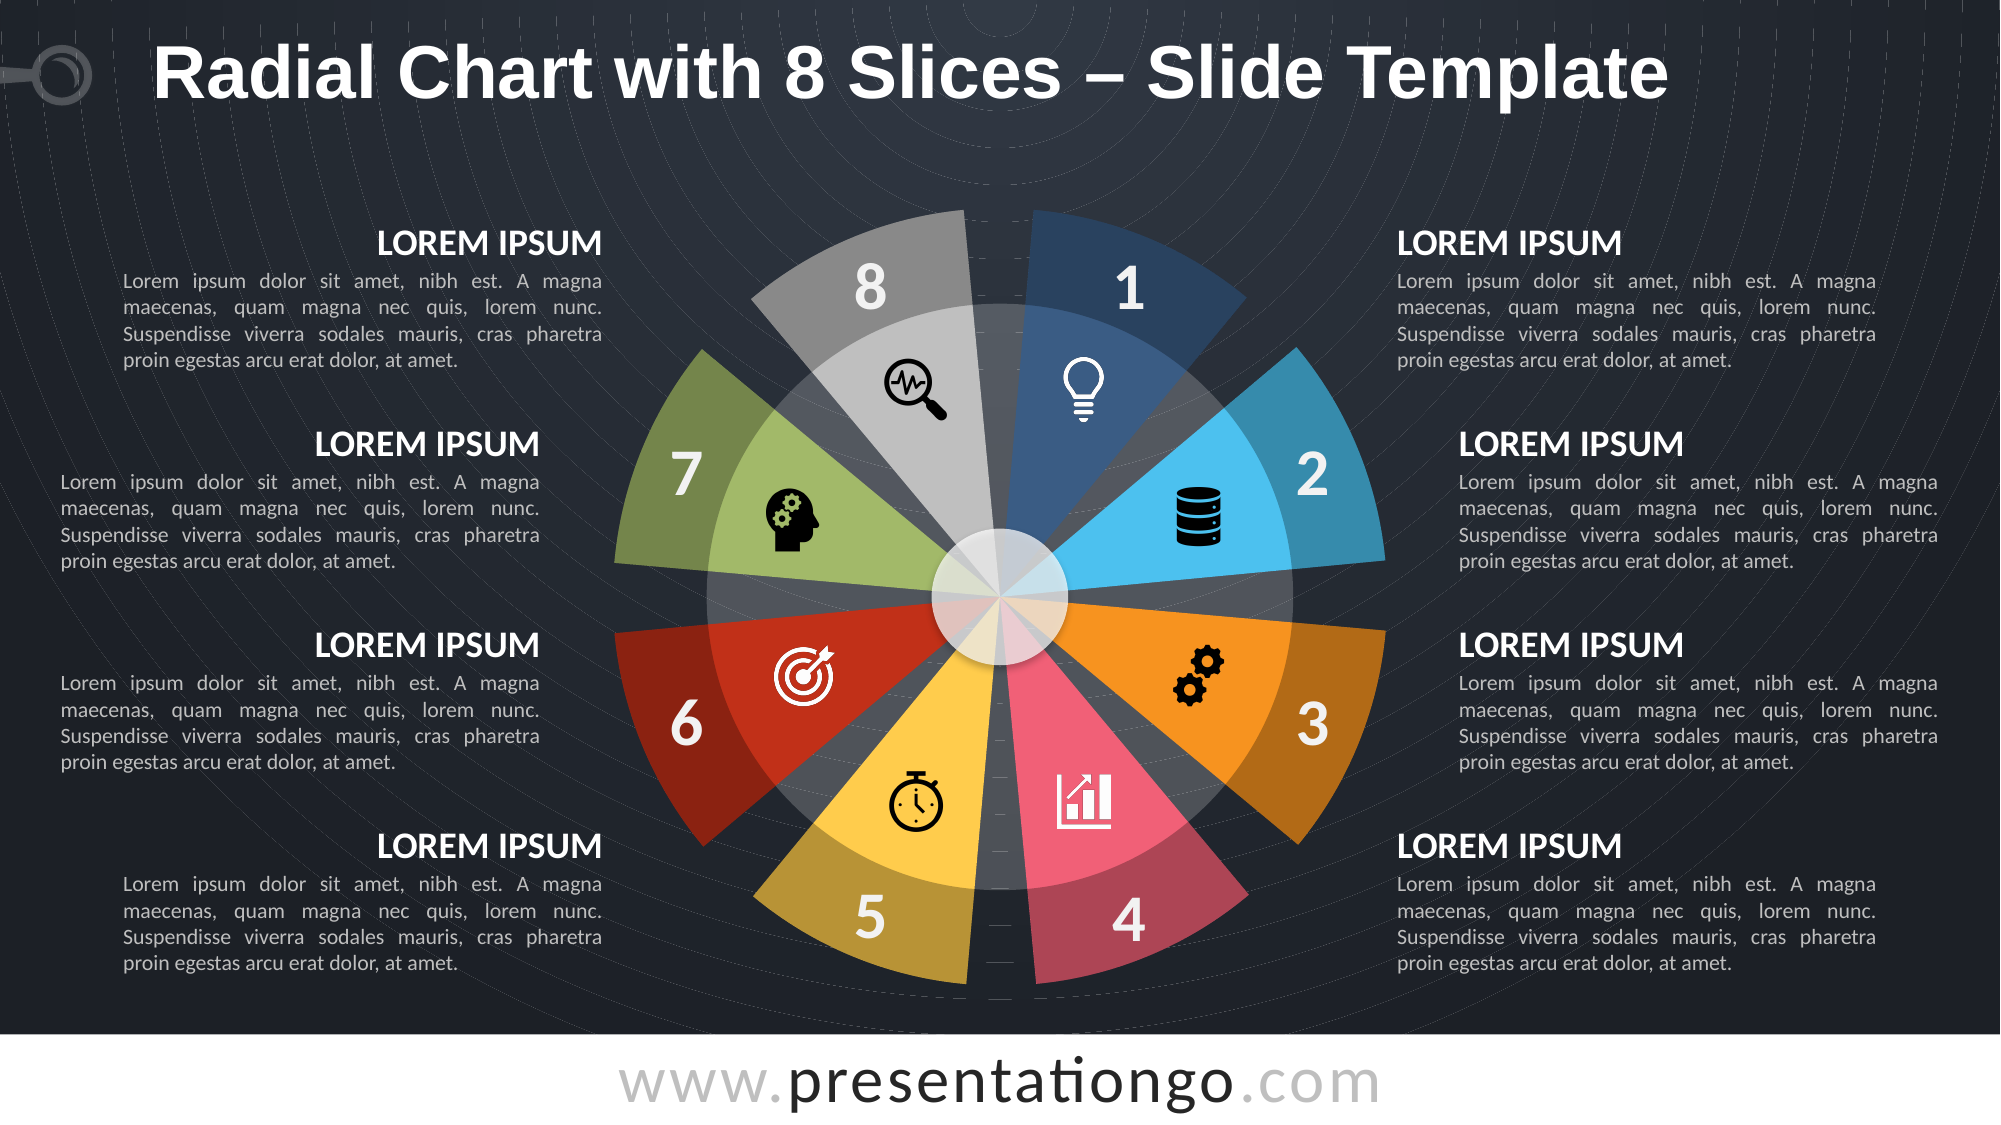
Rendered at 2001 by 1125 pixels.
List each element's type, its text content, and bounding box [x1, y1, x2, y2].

text_box [813, 656, 994, 888]
text_box [1006, 305, 1187, 543]
picture [1046, 764, 1121, 840]
text_box [1007, 656, 1188, 888]
picture [1161, 638, 1236, 713]
picture [766, 638, 842, 713]
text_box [1458, 612, 1939, 783]
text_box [60, 410, 541, 582]
text_box [1046, 370, 1225, 551]
text_box [775, 647, 950, 824]
text_box [1073, 570, 1295, 622]
title Radial Chart with 8 Slices – Slide Template [137, 26, 1863, 148]
text_box [1050, 646, 1226, 822]
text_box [1397, 209, 1878, 381]
text_box 4 [1097, 867, 1161, 963]
text_box [858, 209, 973, 321]
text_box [123, 209, 604, 381]
text_box 3 [1280, 671, 1345, 767]
text_box [1027, 873, 1131, 984]
text_box [654, 349, 775, 513]
text_box [1114, 821, 1249, 951]
text_box [774, 371, 954, 551]
text_box 6 [654, 671, 719, 767]
text_box [1121, 243, 1247, 371]
text_box [1224, 347, 1386, 570]
text_box [1225, 622, 1386, 845]
text_box 8 [839, 235, 903, 330]
text_box [614, 624, 776, 847]
text_box 2 [1280, 421, 1345, 517]
text_box [614, 422, 718, 572]
picture [755, 484, 830, 560]
picture [1161, 479, 1236, 554]
picture [878, 764, 954, 840]
text_box [973, 302, 1025, 527]
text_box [1397, 813, 1878, 984]
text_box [60, 612, 541, 783]
text_box [811, 306, 994, 543]
text_box [1059, 603, 1291, 784]
text_box [751, 243, 879, 372]
text_box [862, 873, 975, 985]
picture [878, 352, 954, 427]
text_box [708, 409, 945, 591]
text_box [753, 823, 879, 951]
text_box 7 [654, 421, 719, 517]
picture [1046, 352, 1121, 427]
text_box [930, 527, 1070, 667]
text_box [709, 603, 941, 786]
text_box 5 [839, 864, 903, 960]
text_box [123, 813, 604, 984]
text_box [975, 675, 1027, 892]
text_box [1054, 408, 1291, 590]
text_box [705, 572, 927, 624]
text_box 1 [1097, 235, 1161, 330]
text_box [1025, 209, 1141, 321]
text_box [1458, 410, 1939, 582]
